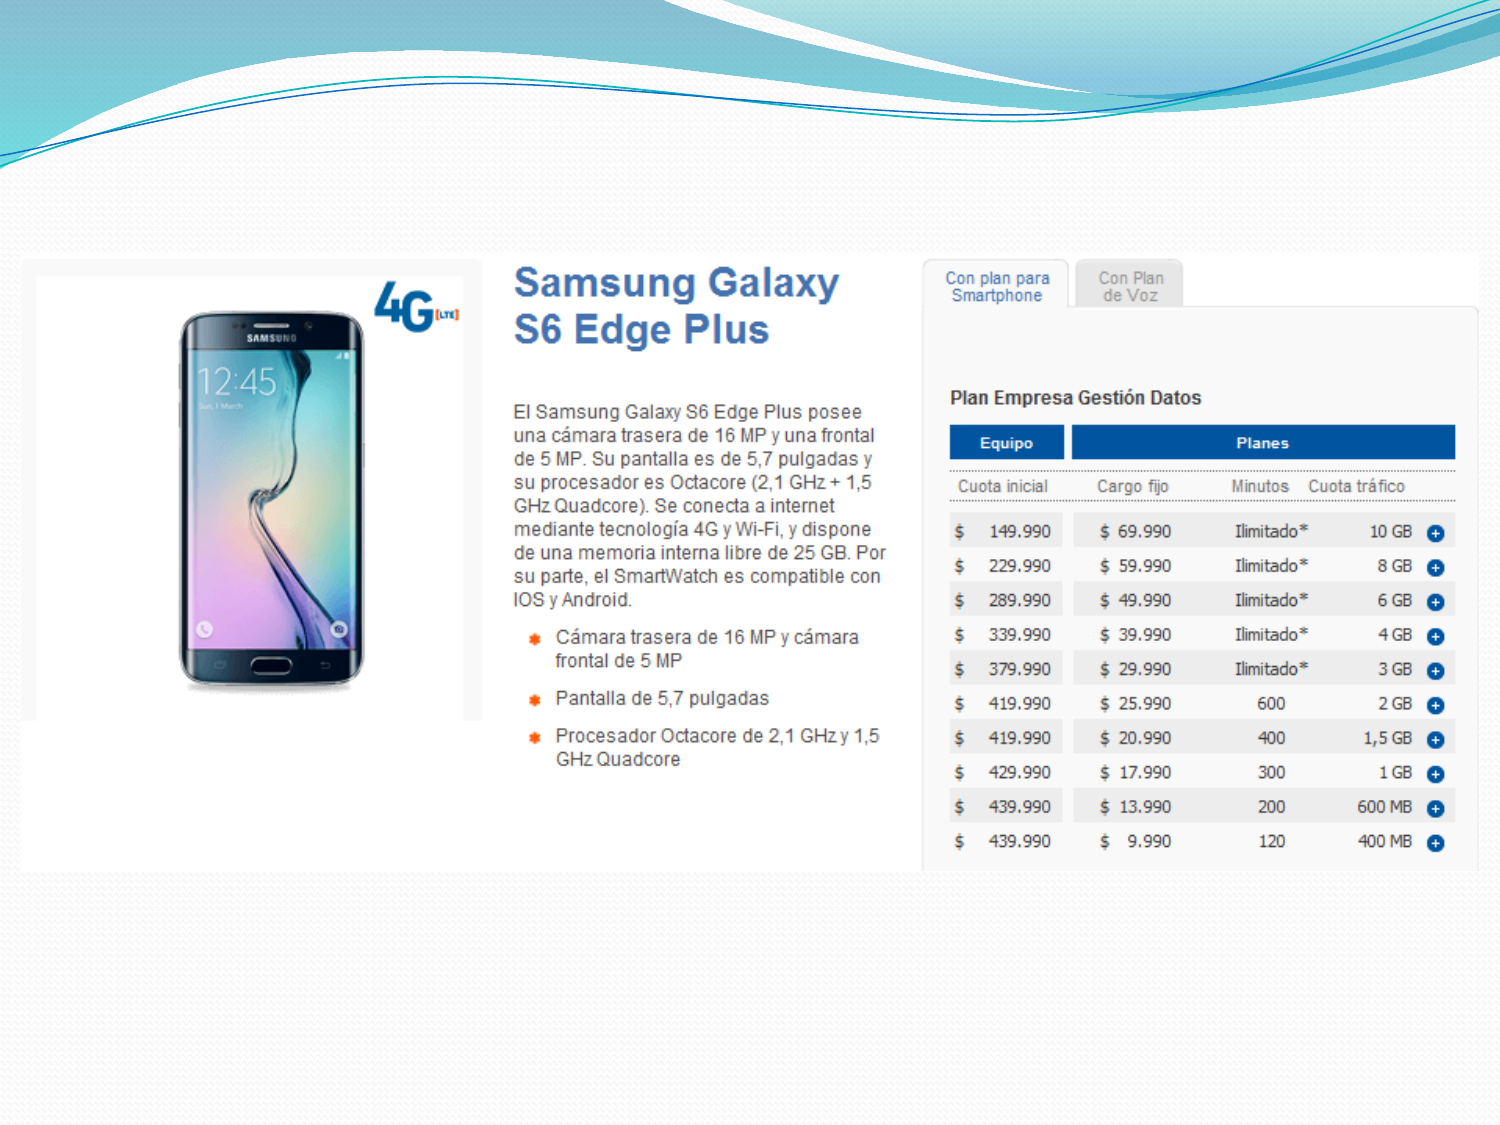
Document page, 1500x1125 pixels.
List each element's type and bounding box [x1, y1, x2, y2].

picture [21, 253, 1479, 872]
